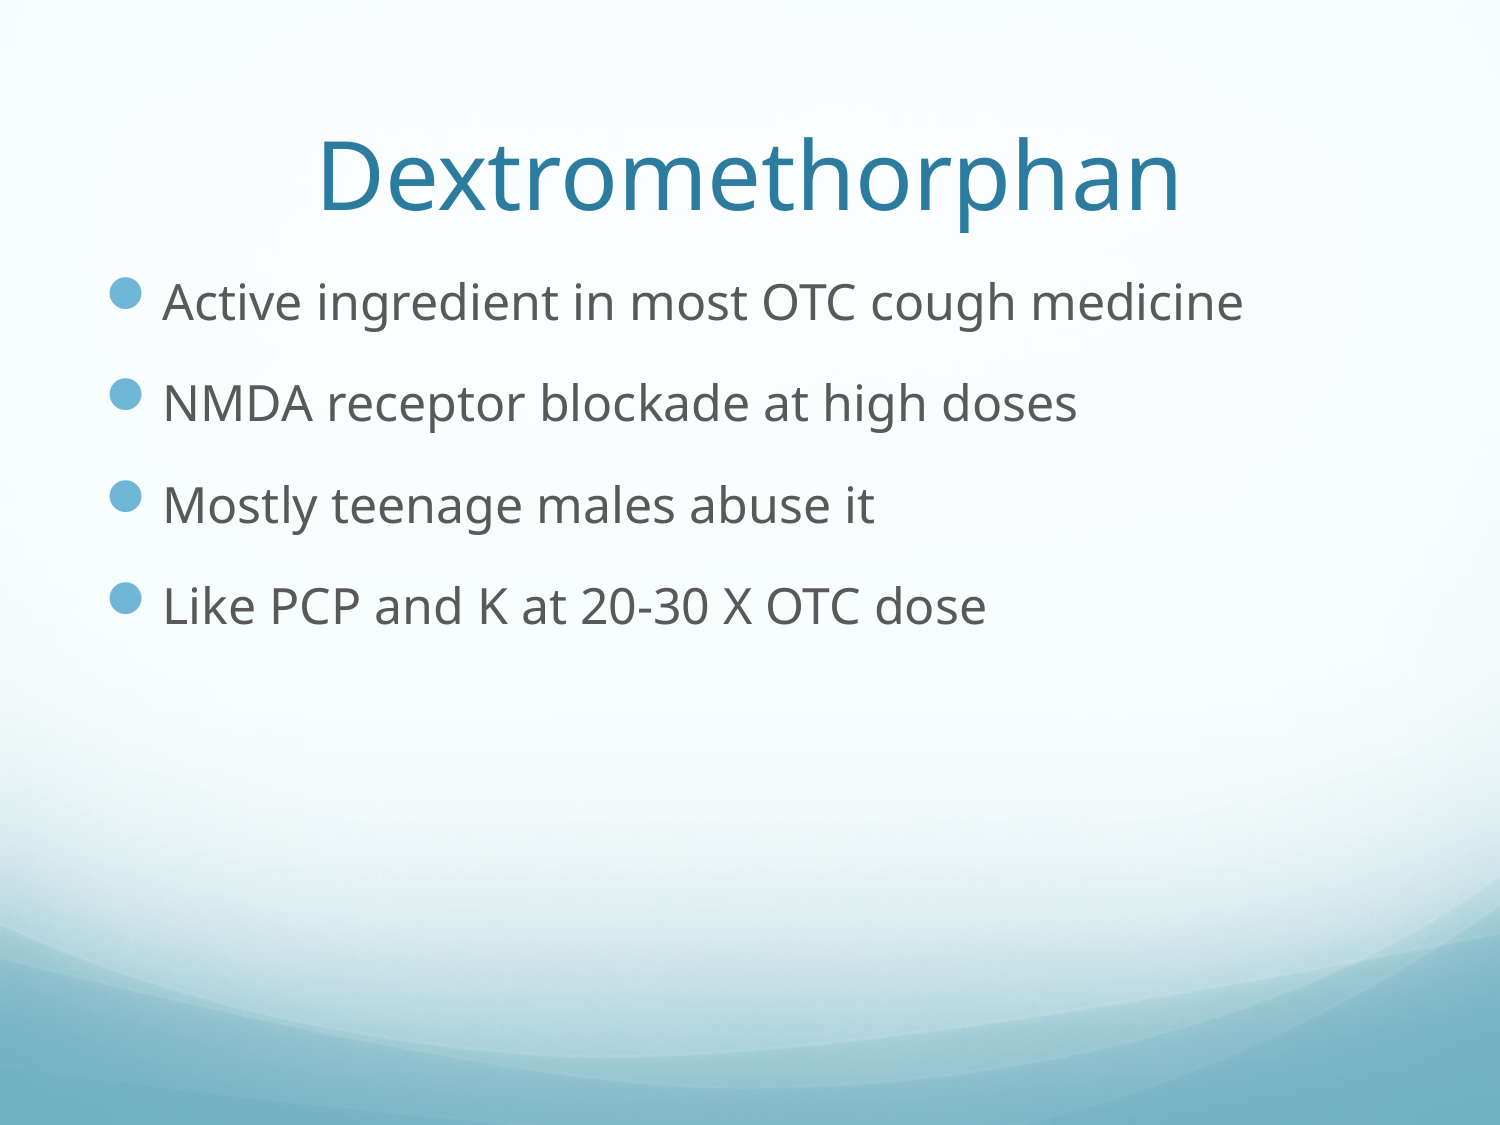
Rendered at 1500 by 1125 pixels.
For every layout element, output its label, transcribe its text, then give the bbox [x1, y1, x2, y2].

title Dextromethorphan [90, 17, 1410, 237]
list Active ingredient in most OTC cough medicine NMDA receptor blockade at high doses Mostly teenage males abuse it Like PCP and K at 20-30 X OTC dose [90, 262, 1410, 975]
